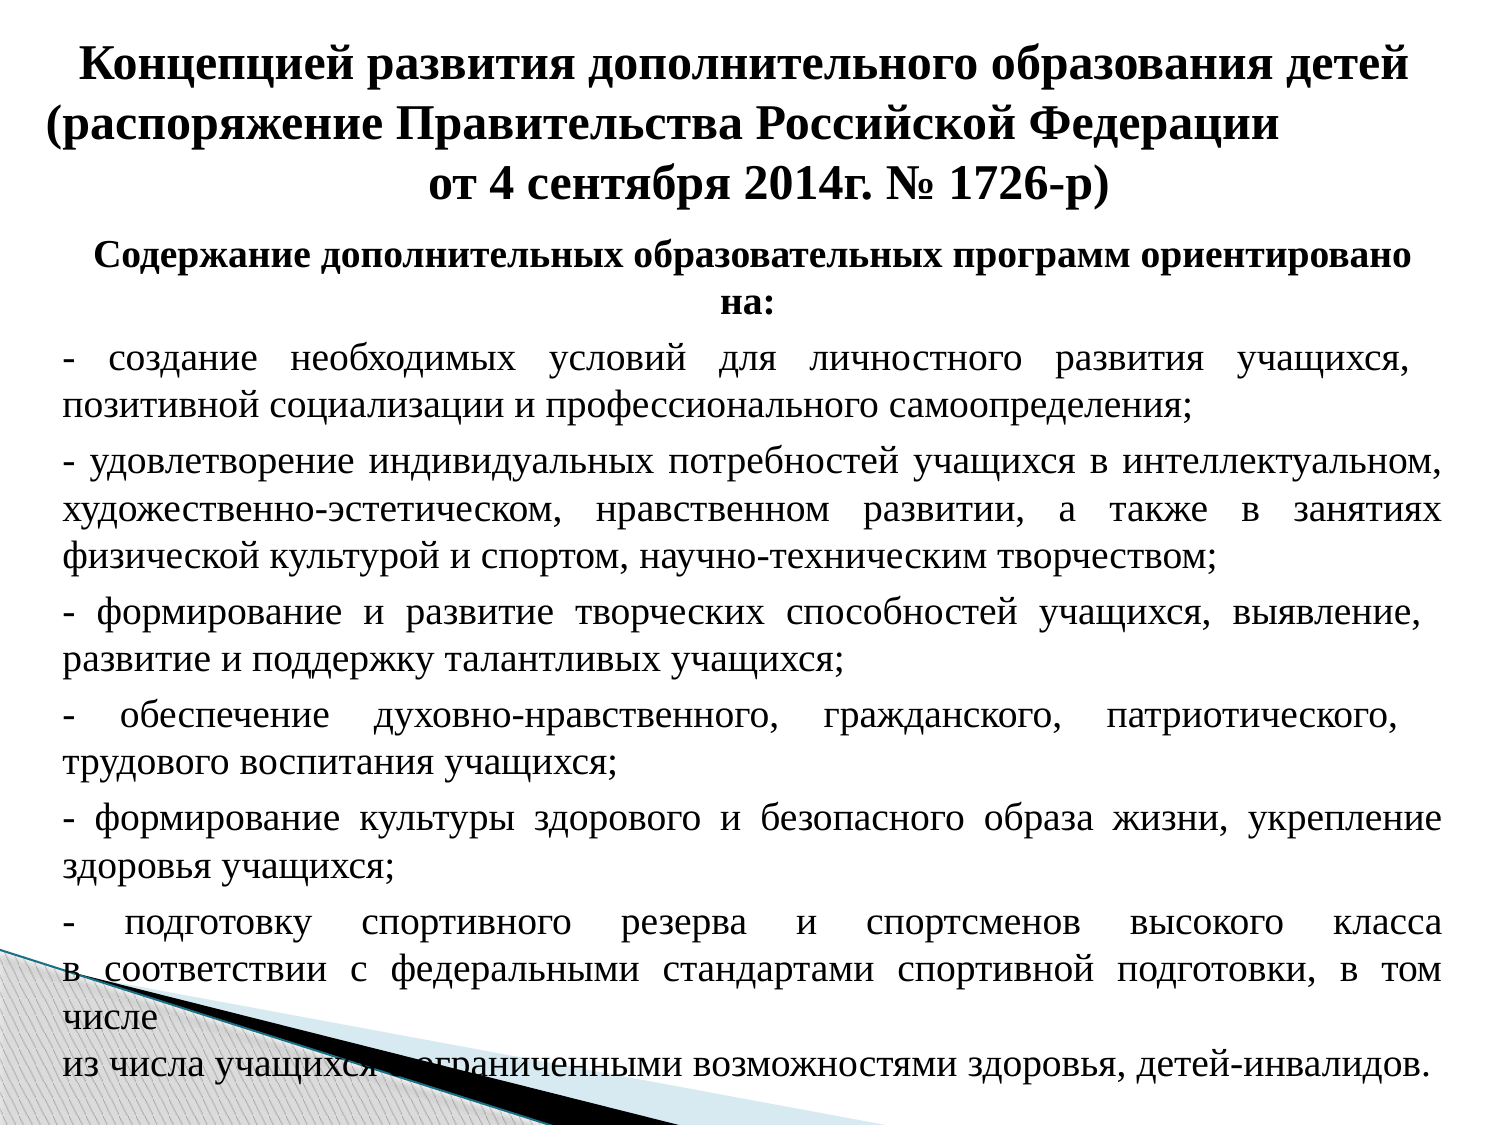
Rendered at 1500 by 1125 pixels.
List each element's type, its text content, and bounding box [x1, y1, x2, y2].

title Концепцией развития дополнительного образования детей (распоряжение Правительства Российской Федерации от 4 сентября 2014г. № 1726-р) [29, 19, 1459, 220]
list Содержание дополнительных образовательных программ ориентировано на: - создание необходимых условий для личностного развития учащихся, позитивной социализации и профессионального самоопределения; - удовлетворение индивидуальных потребностей учащихся в интеллектуальном, художественно-эстетическом, нравственном развитии, а также в занятиях физической культурой и спортом, научно-техническим творчеством; - формирование и развитие творческих способностей учащихся, выявление, развитие и поддержку талантливых учащихся; - обеспечение духовно-нравственного, гражданского, патриотического, трудового воспитания учащихся; - формирование культуры здорового и безопасного образа жизни, укрепление здоровья учащихся; - подготовку спортивного резерва и спортсменов высокого класса в соответствии с федеральными стандартами спортивной подготовки, в том числе из числа учащихся с ограниченными возможностями здоровья, детей-инвалидов. [29, 220, 1459, 1083]
